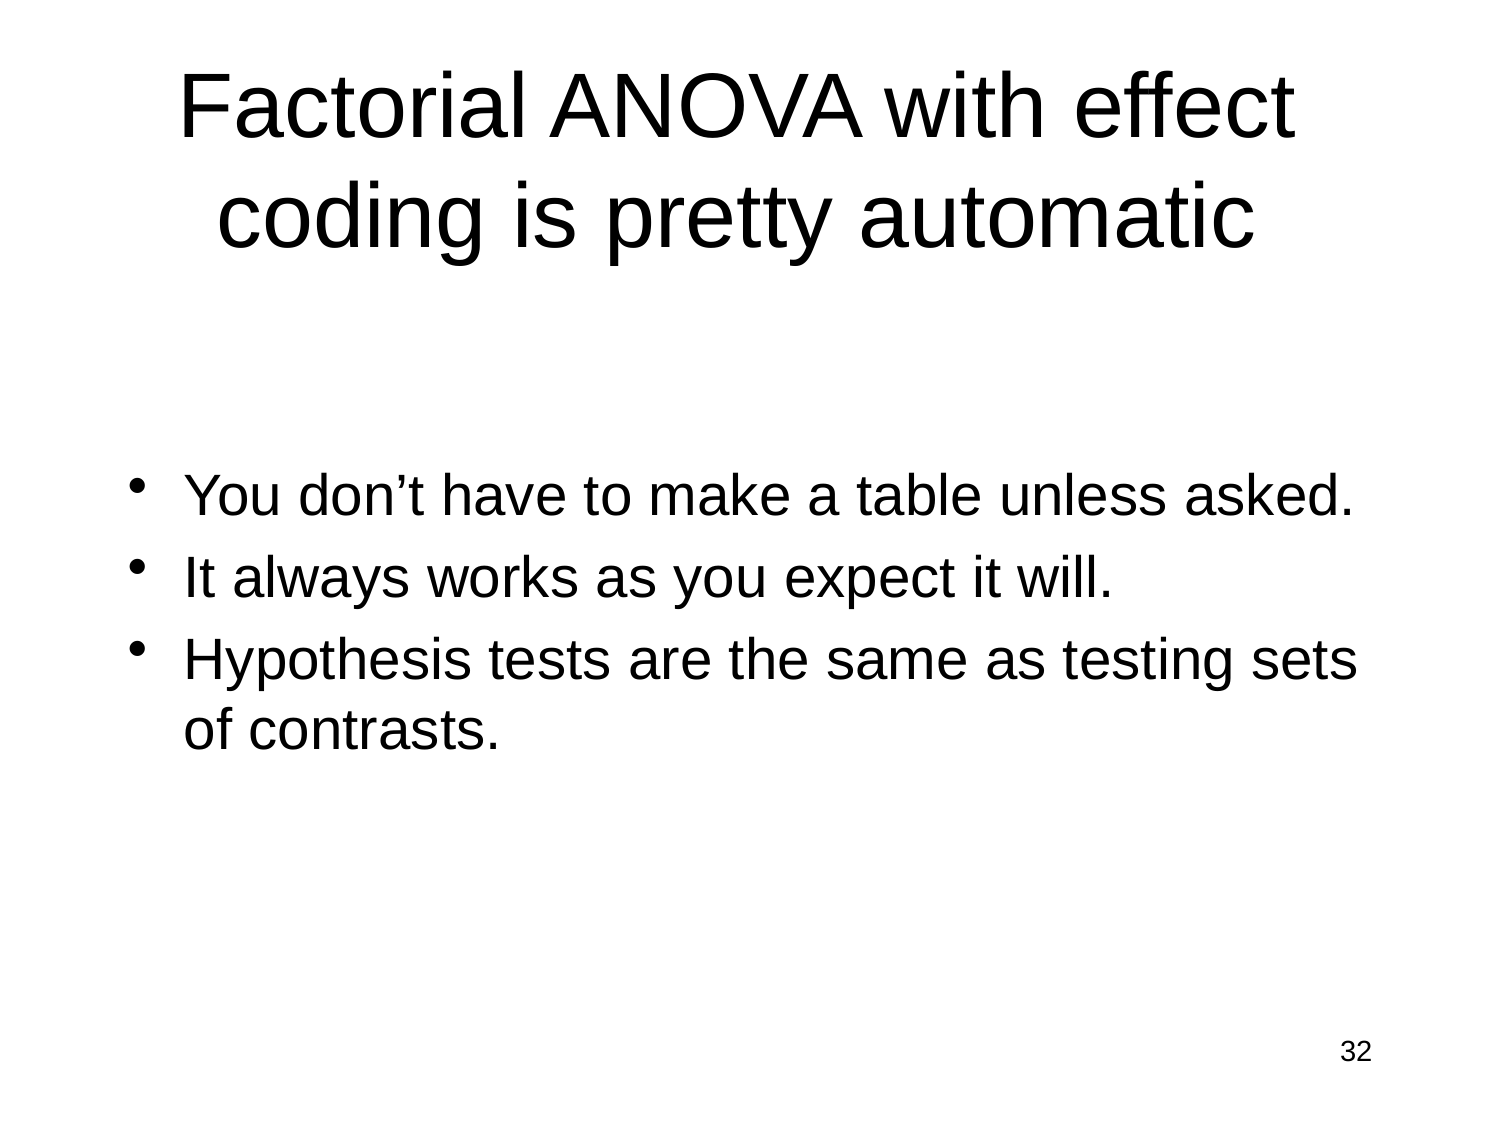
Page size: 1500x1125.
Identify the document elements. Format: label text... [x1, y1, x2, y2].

title Factorial ANOVA with effect coding is pretty automatic [99, 62, 1376, 251]
list You don’t have to make a table unless asked. It always works as you expect it will. Hypothesis tests are the same as testing sets of contrasts. [112, 449, 1388, 951]
slide_number 32 [1074, 1024, 1388, 1101]
